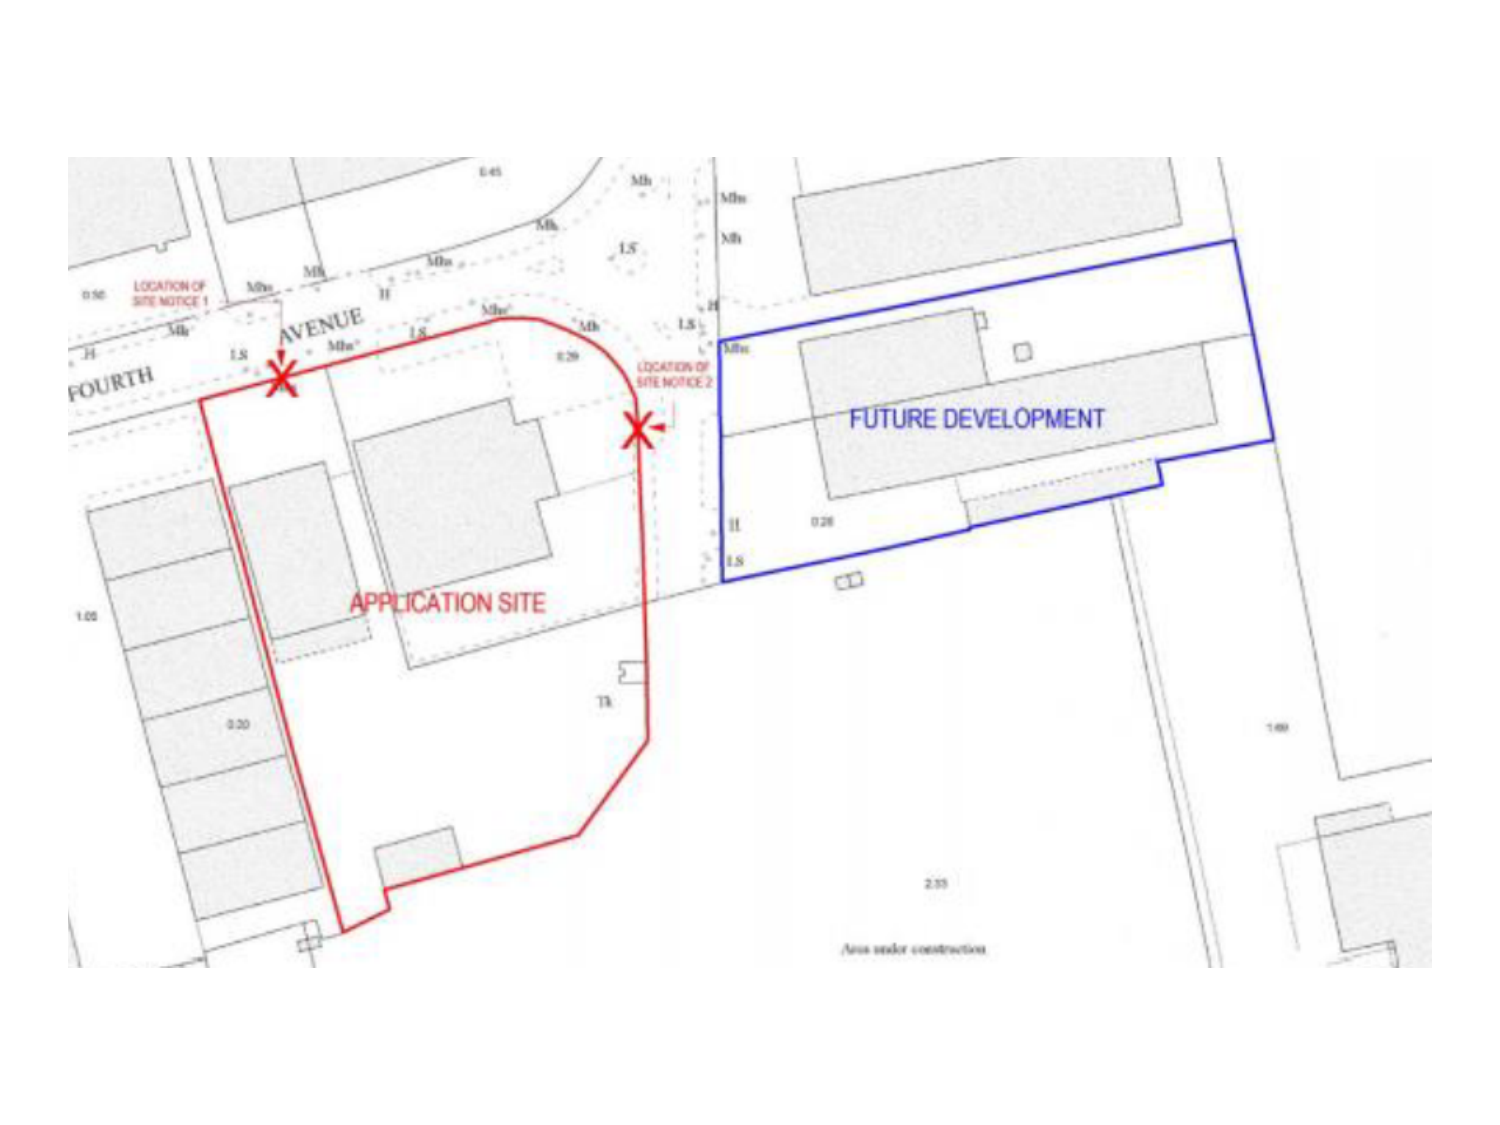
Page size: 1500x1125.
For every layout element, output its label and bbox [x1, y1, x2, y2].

picture [68, 157, 1432, 968]
